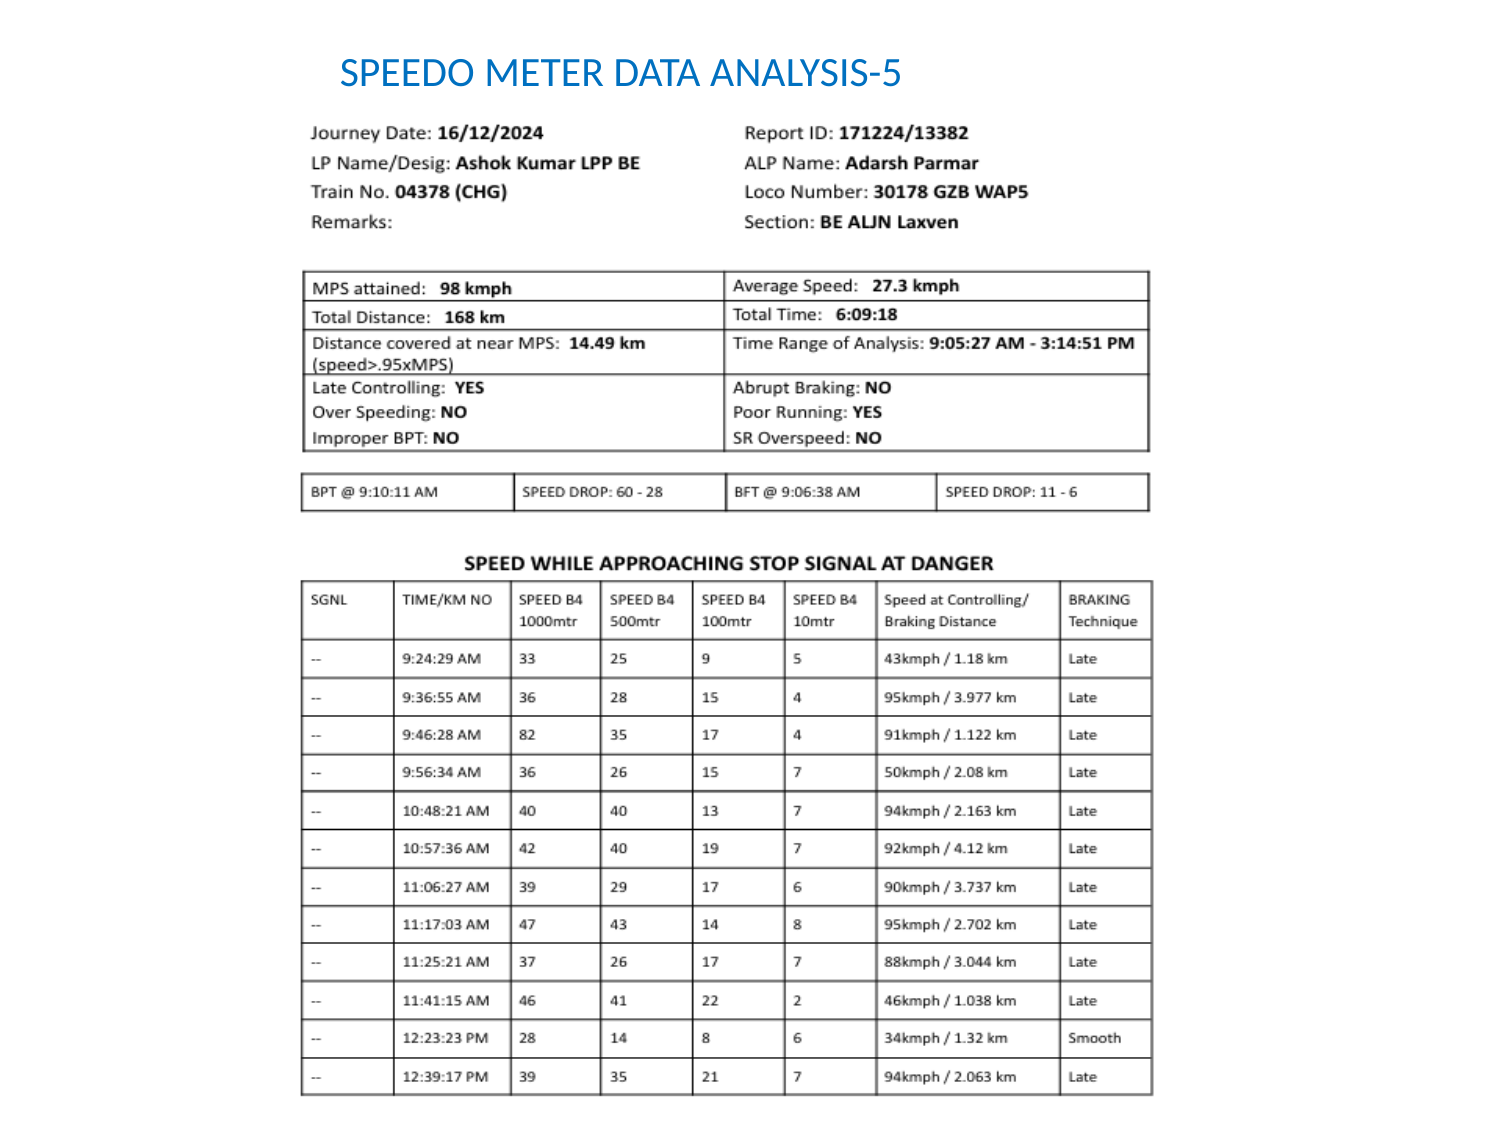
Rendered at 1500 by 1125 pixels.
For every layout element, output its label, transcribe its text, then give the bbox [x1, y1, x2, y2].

text_box SPEEDO METER DATA ANALYSIS-5 [324, 37, 1125, 103]
picture [287, 112, 1160, 1102]
